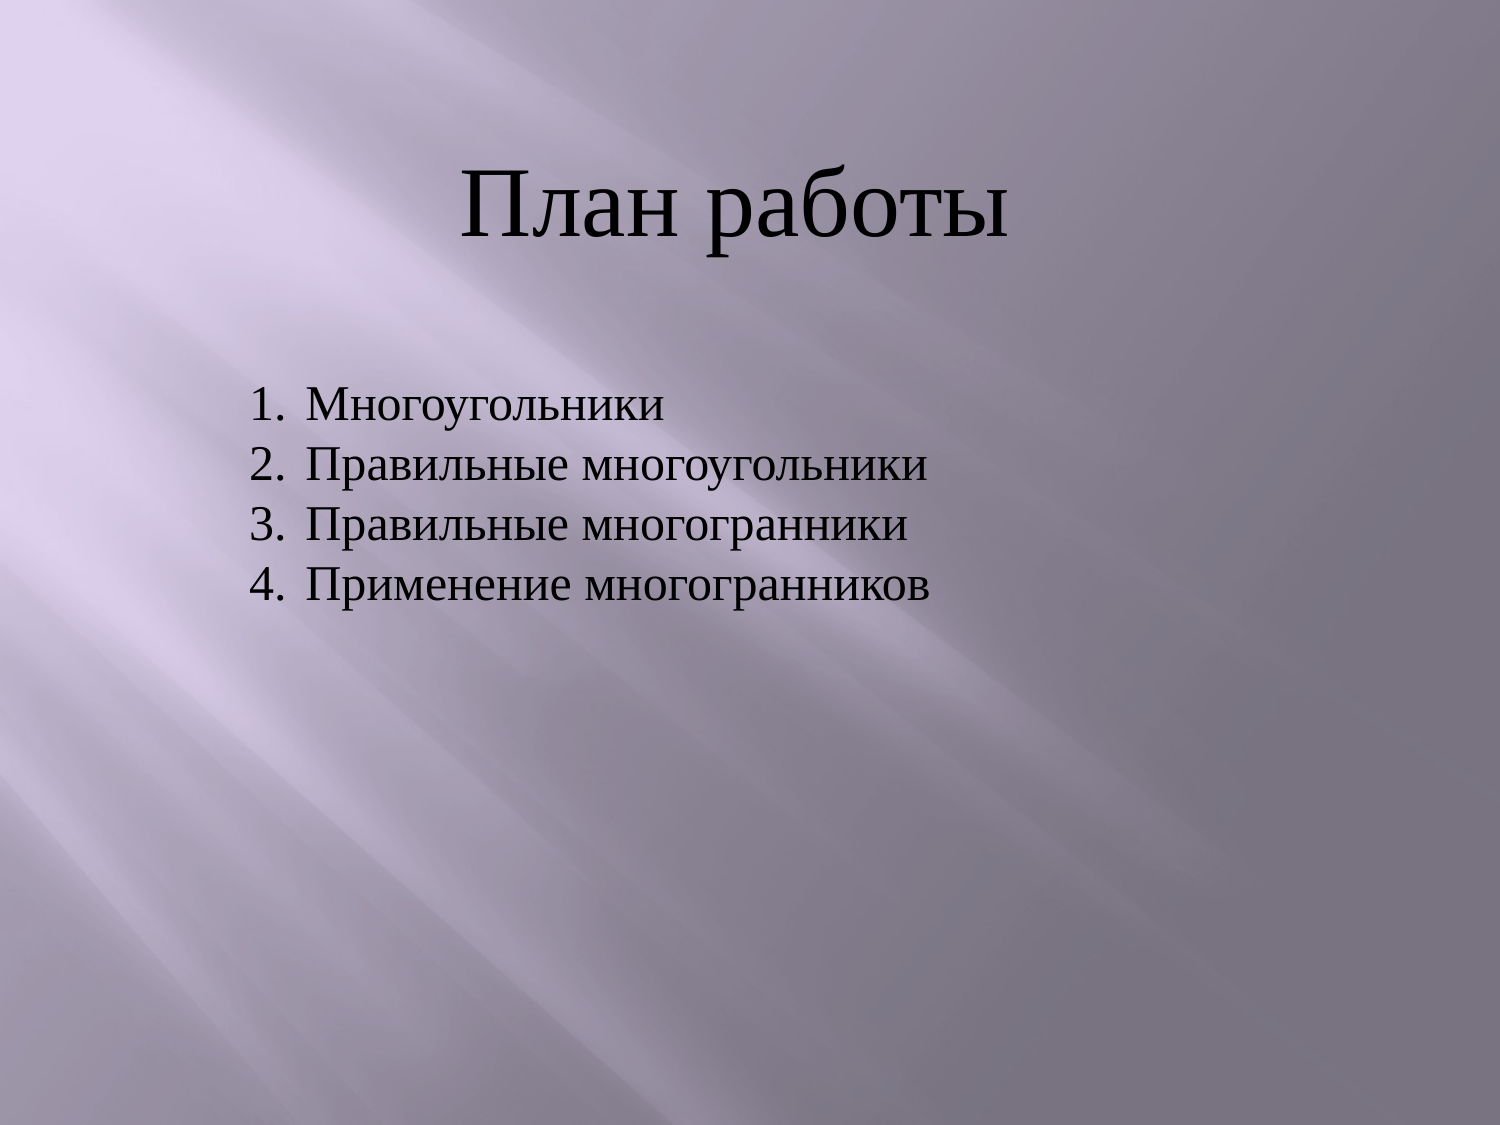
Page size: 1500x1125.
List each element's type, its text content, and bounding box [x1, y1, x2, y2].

text_box План работы [445, 128, 1258, 264]
text_box Многоугольники Правильные многоугольники Правильные многогранники Применение многогранников [234, 363, 1266, 618]
